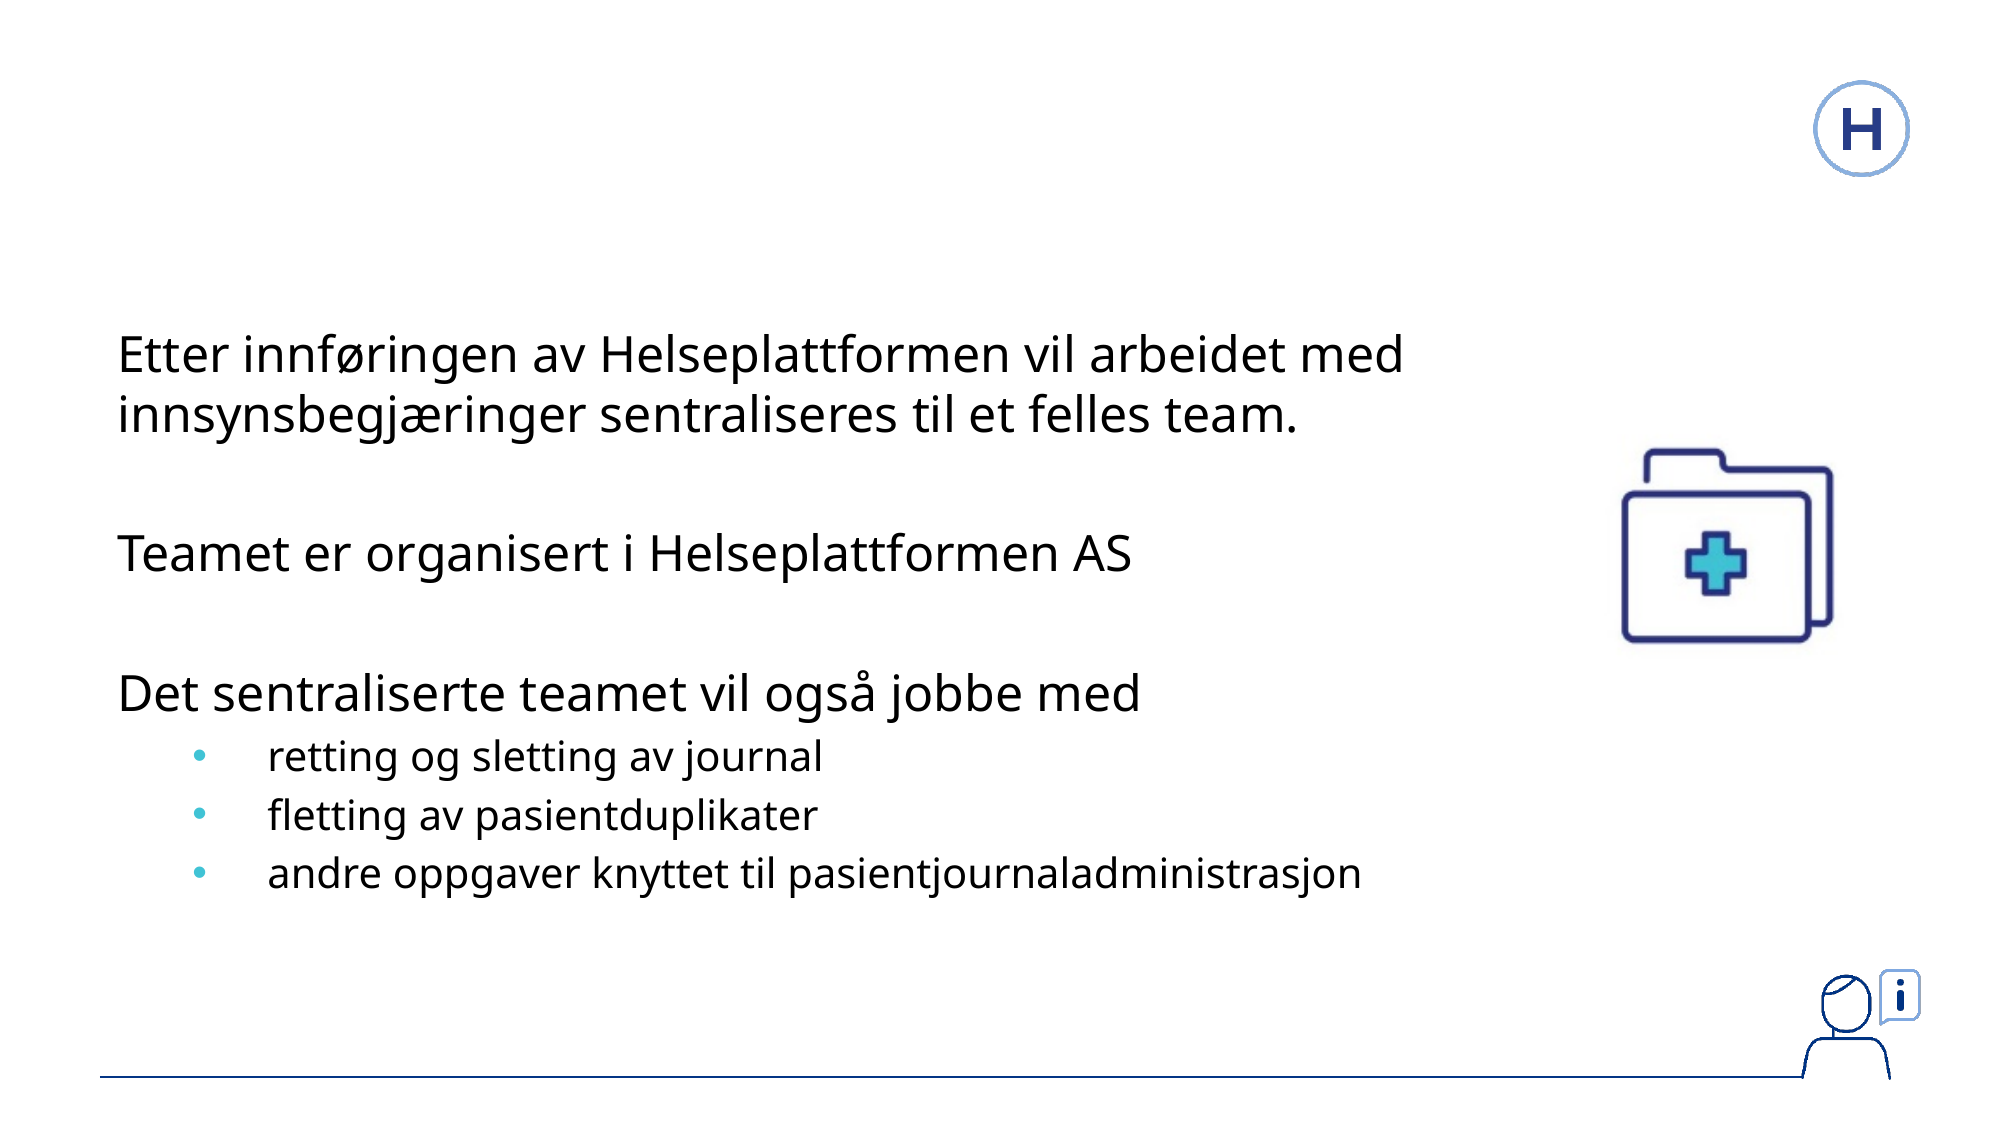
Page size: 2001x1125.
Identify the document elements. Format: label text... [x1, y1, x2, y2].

picture [1813, 80, 1910, 177]
picture [1778, 913, 1960, 1096]
list Etter innføringen av Helseplattformen vil arbeidet med innsynsbegjæringer sentraliseres til et felles team. Teamet er organisert i Helseplattformen AS Det sentraliserte teamet vil også jobbe med retting og sletting av journal fletting av pasientduplikater andre oppgaver knyttet til pasientjournaladministrasjon [102, 314, 1556, 988]
picture [1590, 408, 1867, 685]
